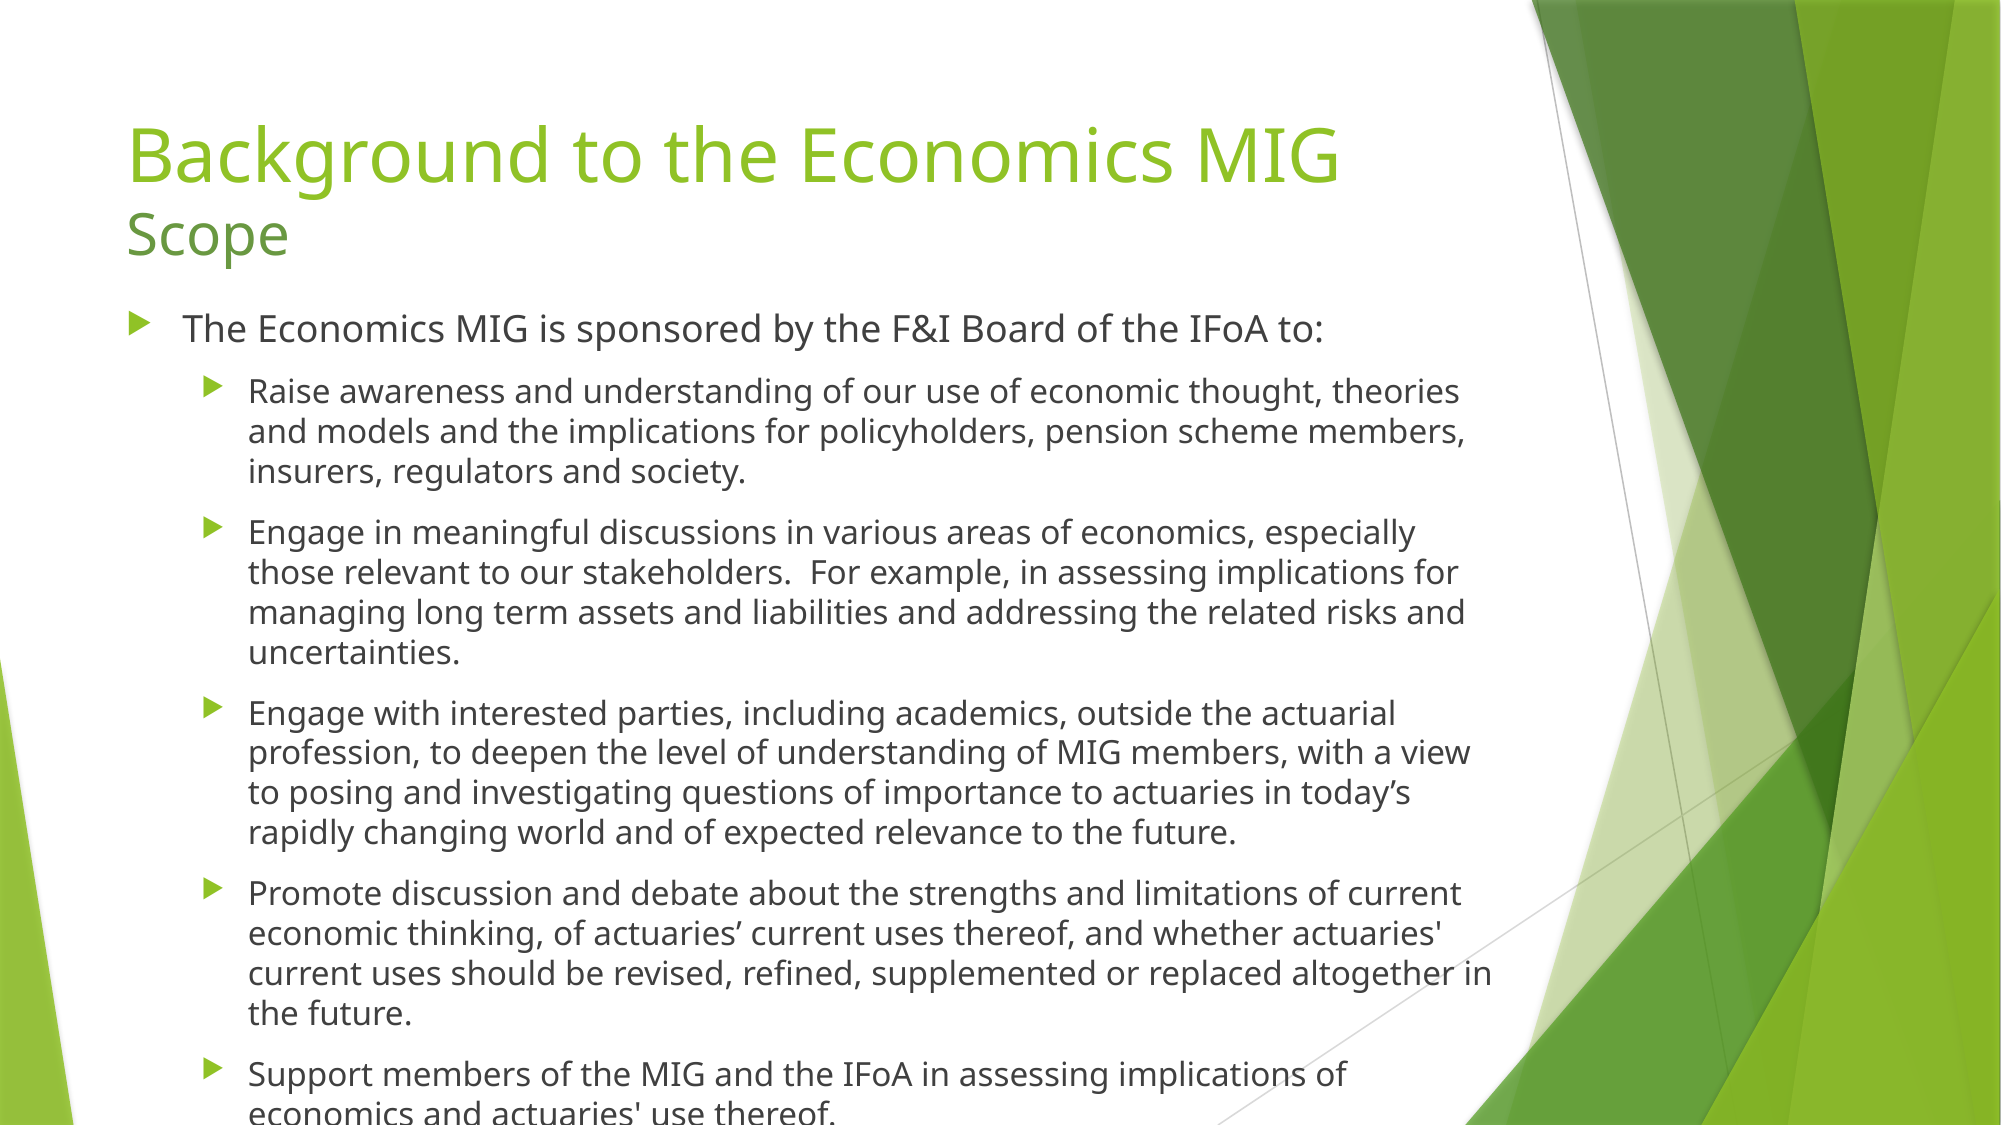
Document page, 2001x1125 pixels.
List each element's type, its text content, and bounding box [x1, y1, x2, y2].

title Background to the Economics MIG Scope [111, 99, 1522, 297]
list The Economics MIG is sponsored by the F&I Board of the IFoA to: Raise awareness and understanding of our use of economic thought, theories and models and the implications for policyholders, pension scheme members, insurers, regulators and society. Engage in meaningful discussions in various areas of economics, especially those relevant to our stakeholders. For example, in assessing implications for managing long term assets and liabilities and addressing the related risks and uncertainties. Engage with interested parties, including academics, outside the actuarial profession, to deepen the level of understanding of MIG members, with a view to posing and investigating questions of importance to actuaries in today’s rapidly changing world and of expected relevance to the future. Promote discussion and debate about the strengths and limitations of current economic thinking, of actuaries’ current uses thereof, and whether actuaries' current uses should be revised, refined, supplemented or replaced altogether in the future. Support members of the MIG and the IFoA in assessing implications of economics and actuaries' use thereof. [111, 297, 1522, 1125]
